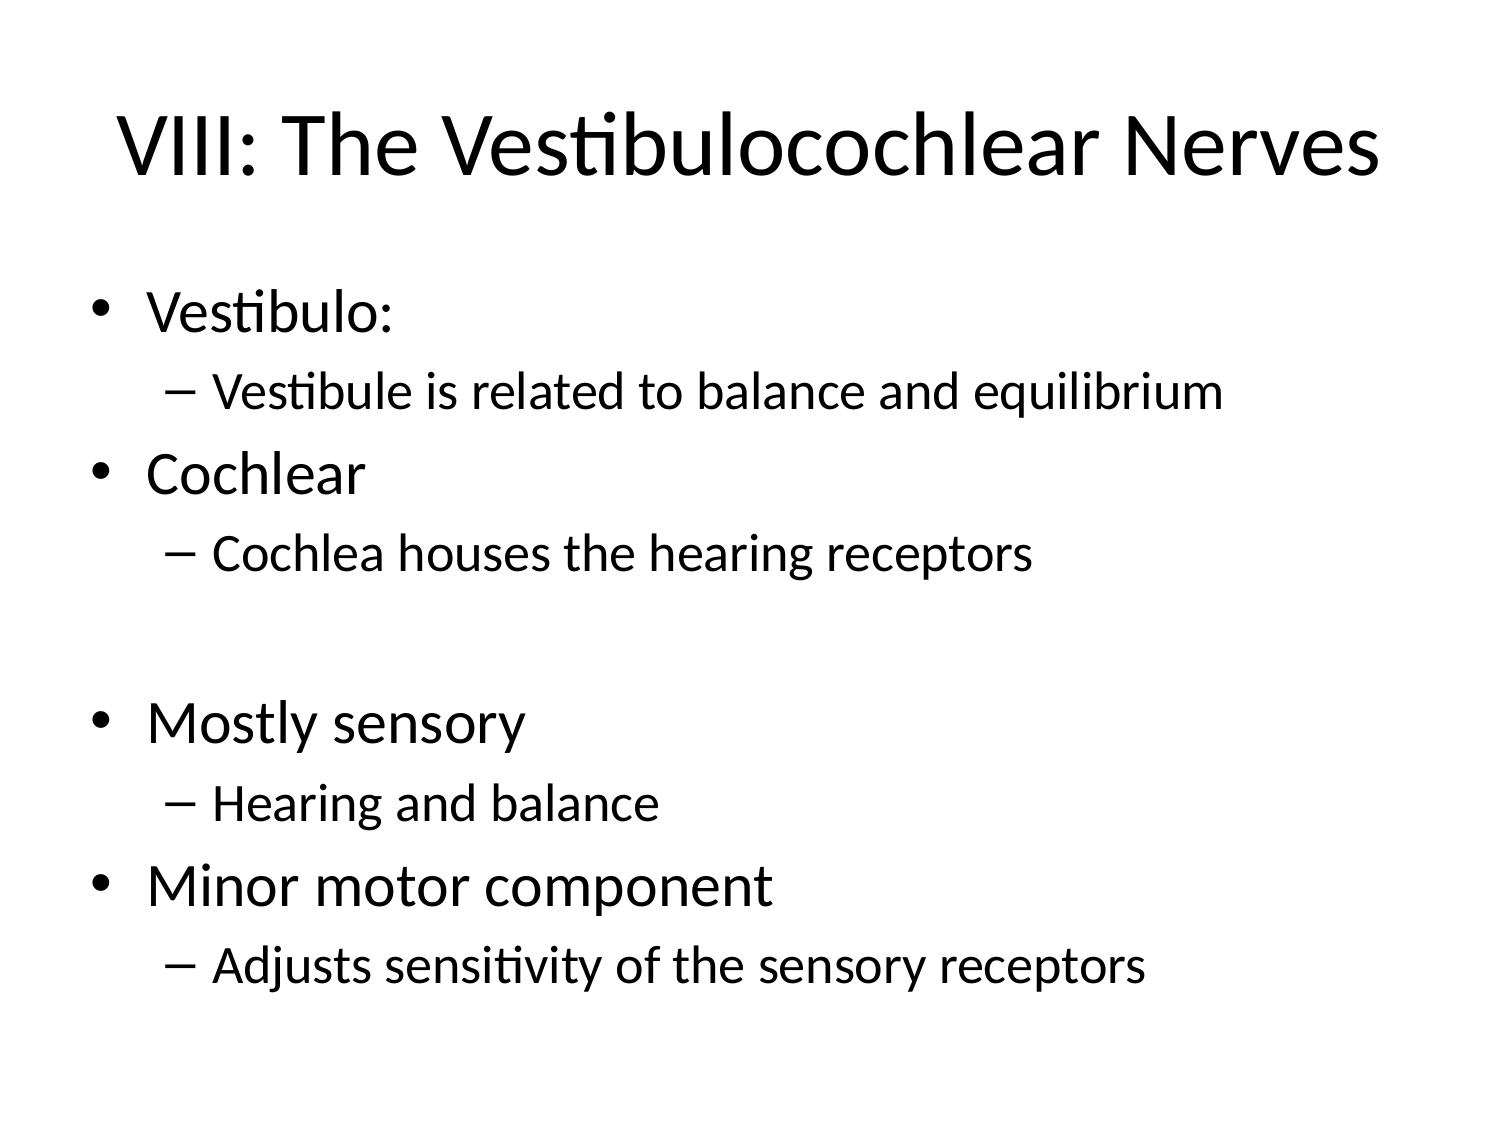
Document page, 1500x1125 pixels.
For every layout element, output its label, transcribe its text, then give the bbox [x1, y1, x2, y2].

title VIII: The Vestibulocochlear Nerves [75, 45, 1425, 233]
list Vestibulo: Vestibule is related to balance and equilibrium Cochlear Cochlea houses the hearing receptors Mostly sensory Hearing and balance Minor motor component Adjusts sensitivity of the sensory receptors [75, 262, 1425, 1005]
